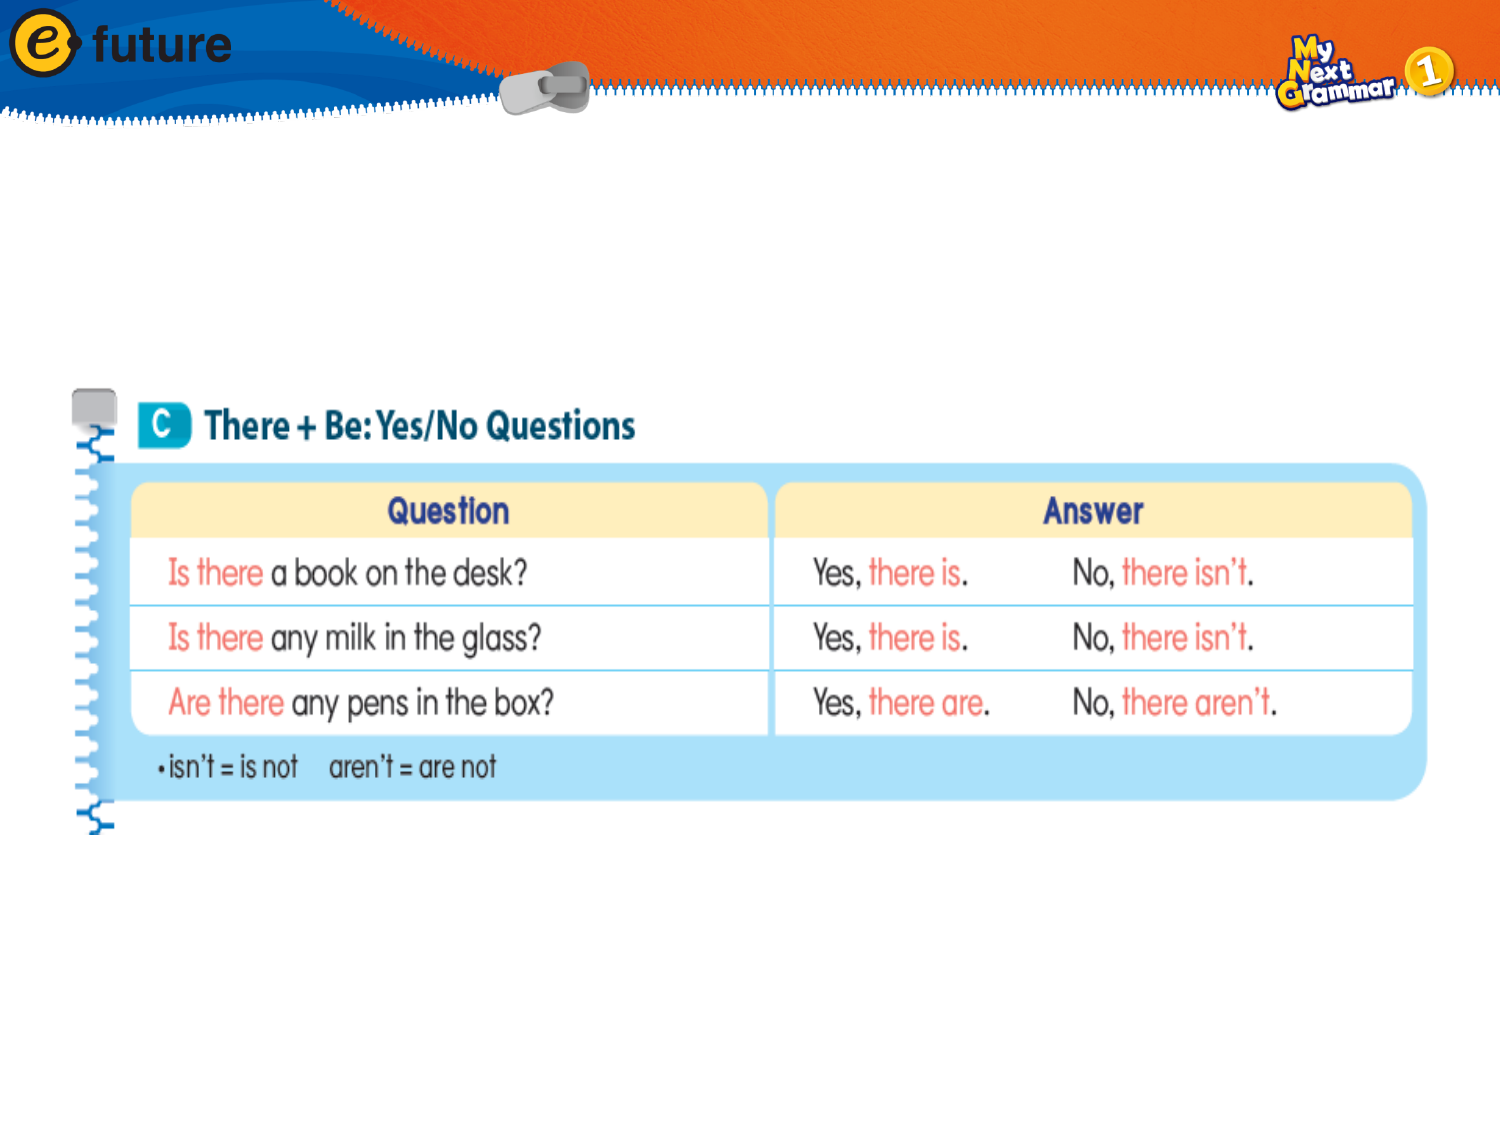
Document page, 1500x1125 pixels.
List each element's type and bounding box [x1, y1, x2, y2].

picture [0, 0, 1500, 130]
picture [65, 381, 1434, 835]
